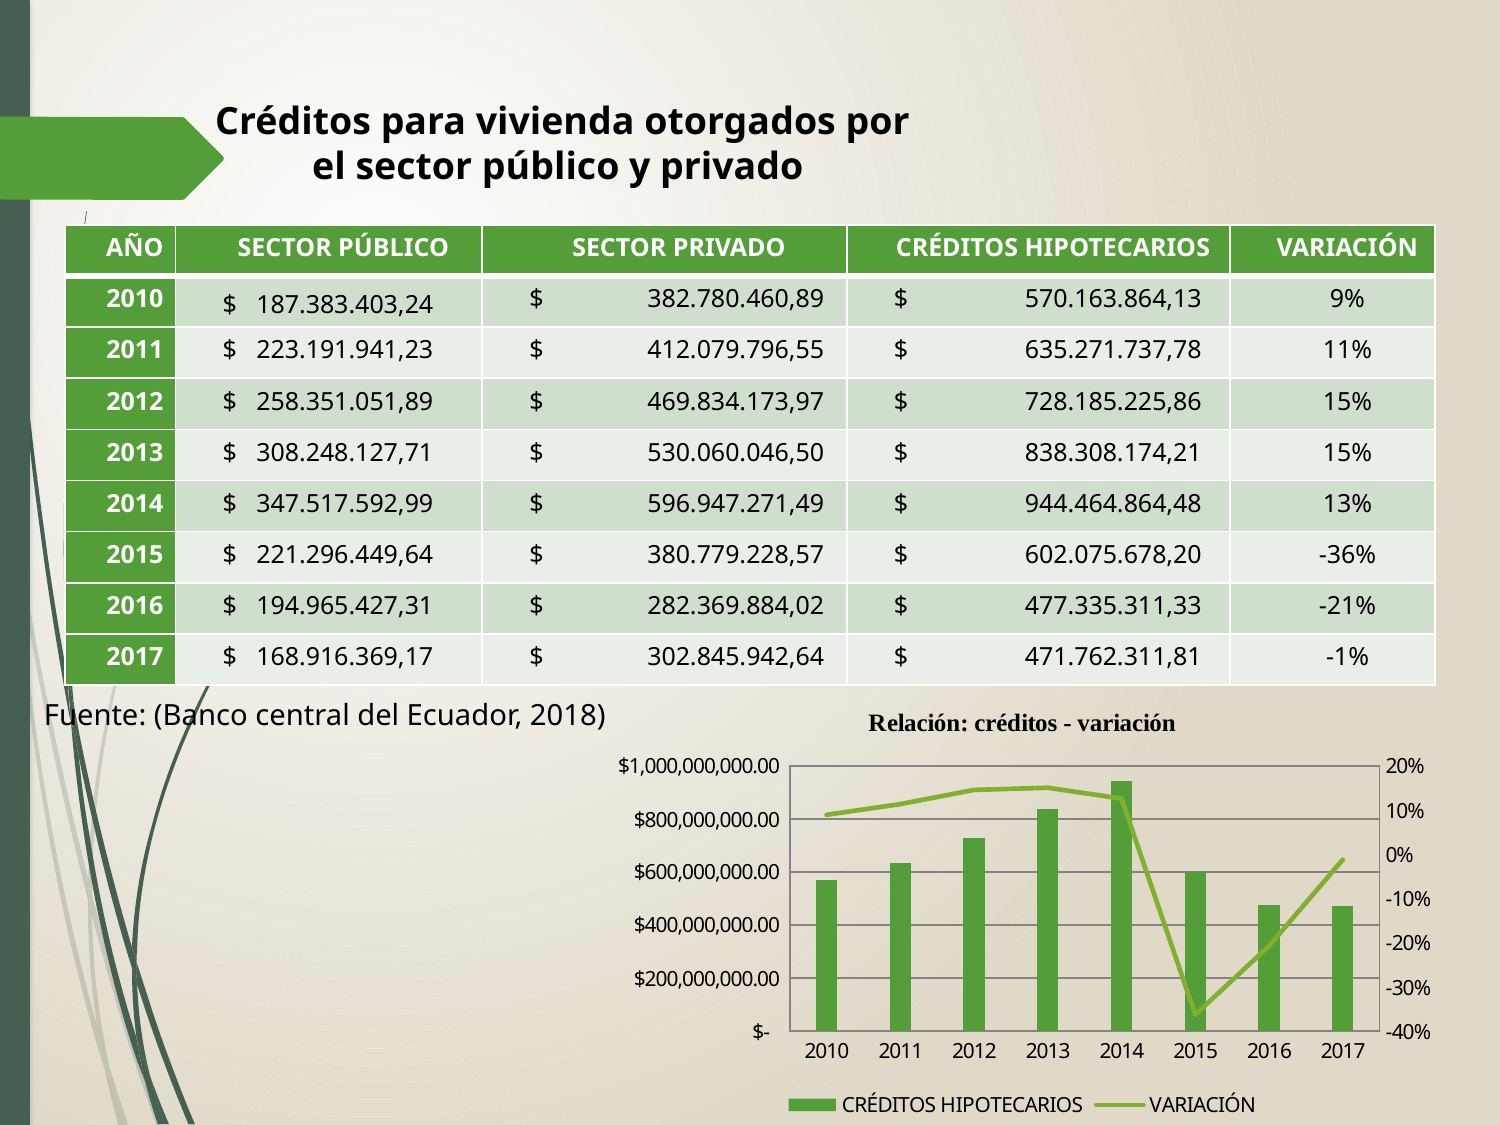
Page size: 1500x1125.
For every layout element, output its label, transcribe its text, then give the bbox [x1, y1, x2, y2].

table_header CRÉDITOS HIPOTECARIOS [848, 226, 1229, 273]
text_box Fuente: (Banco central del Ecuador, 2018) [29, 688, 593, 739]
table_cell $ 602.075.678,20 [848, 532, 1229, 582]
table_cell $ 471.762.311,81 [848, 635, 1229, 684]
table_cell 2011 [66, 328, 175, 377]
table_cell 13% [1231, 481, 1434, 531]
table_cell 2015 [66, 532, 175, 582]
table_cell 2013 [66, 430, 175, 480]
table_cell $ 469.834.173,97 [483, 379, 846, 429]
table_cell 2014 [66, 481, 175, 531]
table_cell 2017 [66, 635, 175, 684]
table_cell $ 728.185.225,86 [848, 379, 1229, 429]
table_cell $ 223.191.941,23 [176, 328, 481, 377]
table_cell $ 194.965.427,31 [176, 584, 481, 633]
table_cell -36% [1231, 532, 1434, 582]
table_cell $ 530.060.046,50 [483, 430, 846, 480]
table_cell $ 258.351.051,89 [176, 379, 481, 429]
table_cell $ 187.383.403,24 [176, 279, 481, 326]
table_cell -1% [1231, 635, 1434, 684]
table_cell $ 635.271.737,78 [848, 328, 1229, 377]
table_cell $ 302.845.942,64 [483, 635, 846, 684]
table_cell 9% [1231, 279, 1434, 326]
table_cell $ 308.248.127,71 [176, 430, 481, 480]
table_cell $ 347.517.592,99 [176, 481, 481, 531]
table_header VARIACIÓN [1231, 226, 1434, 273]
table_cell 2012 [66, 379, 175, 429]
table_cell $ 221.296.449,64 [176, 532, 481, 582]
text_box Créditos para vivienda otorgados por el sector público y privado [194, 89, 931, 195]
table_cell $ 412.079.796,55 [483, 328, 846, 377]
table_cell $ 382.780.460,89 [483, 279, 846, 326]
table_header SECTOR PRIVADO [483, 226, 846, 273]
table_cell $ 168.916.369,17 [176, 635, 481, 684]
table_cell $ 838.308.174,21 [848, 430, 1229, 480]
table_header SECTOR PÚBLICO [176, 226, 481, 273]
table_cell 11% [1231, 328, 1434, 377]
table_cell $ 944.464.864,48 [848, 481, 1229, 531]
table_cell $ 477.335.311,33 [848, 584, 1229, 633]
table_cell 2016 [66, 584, 175, 633]
table_cell $ 596.947.271,49 [483, 481, 846, 531]
table_cell $ 570.163.864,13 [848, 279, 1229, 326]
table_cell 15% [1231, 430, 1434, 480]
table_cell 2010 [66, 279, 175, 326]
table_cell -21% [1231, 584, 1434, 633]
chart [596, 684, 1449, 1125]
table_cell 15% [1231, 379, 1434, 429]
table_cell $ 282.369.884,02 [483, 584, 846, 633]
table_cell $ 380.779.228,57 [483, 532, 846, 582]
table_header AÑO [66, 226, 175, 273]
